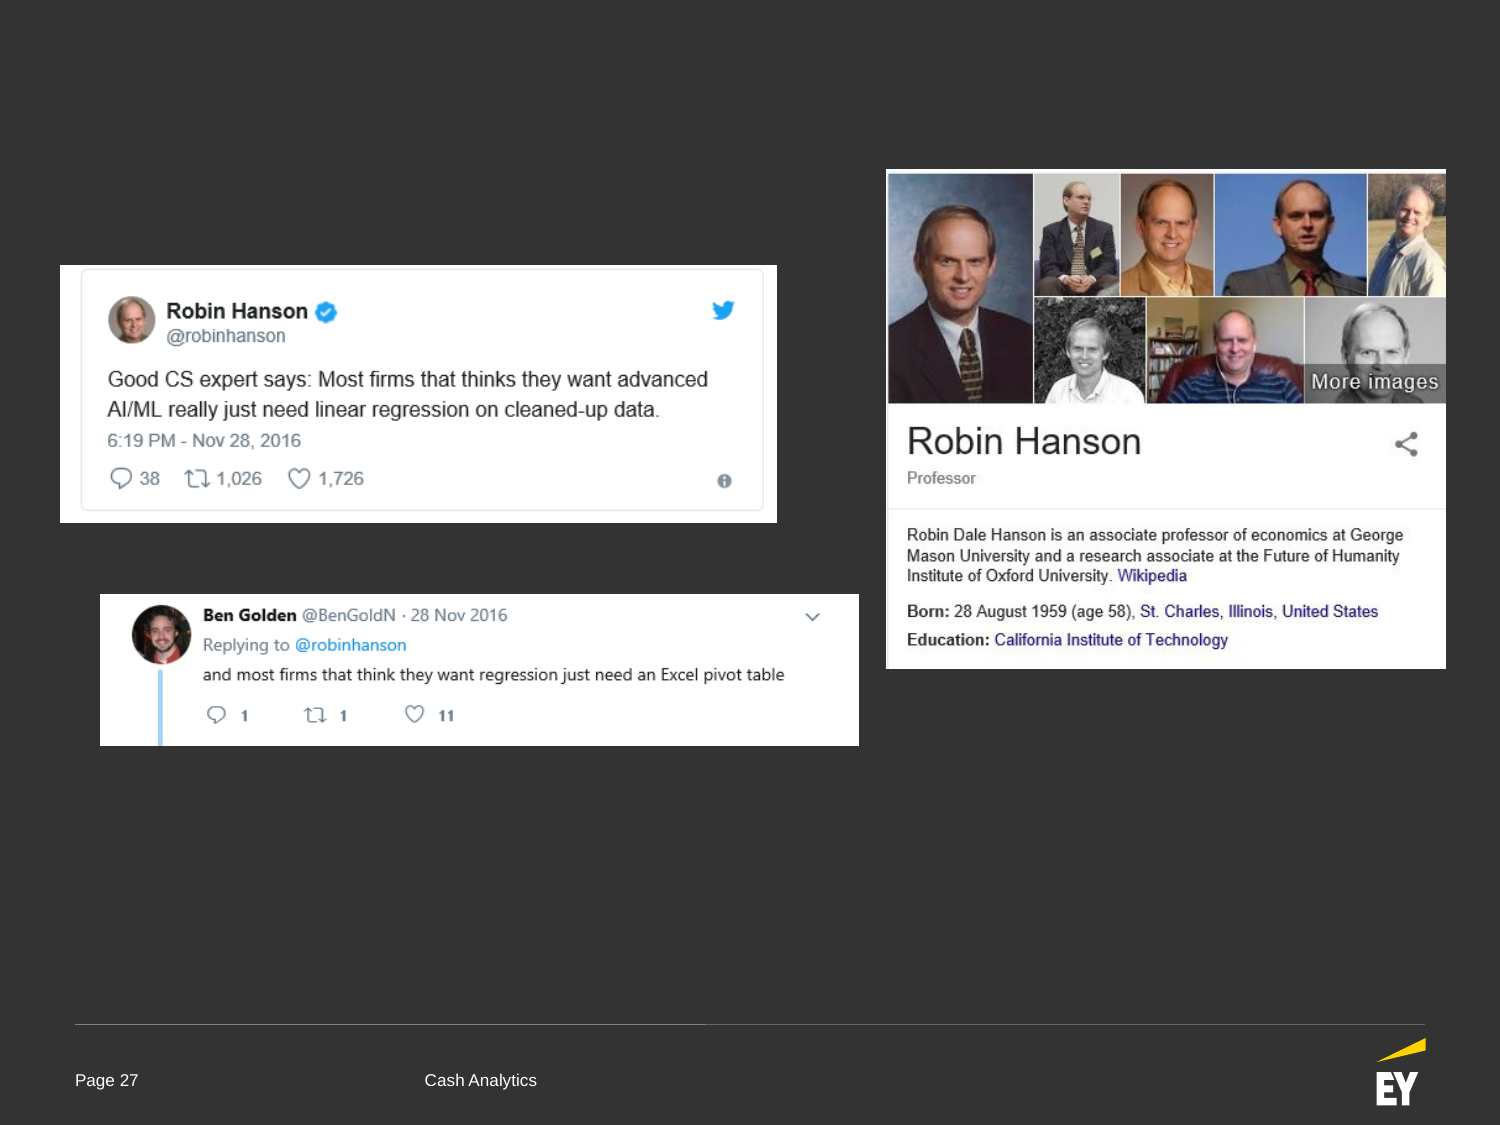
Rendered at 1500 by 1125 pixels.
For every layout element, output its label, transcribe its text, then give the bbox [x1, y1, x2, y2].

picture [60, 265, 777, 524]
picture [100, 594, 859, 747]
footer Cash Analytics [424, 1069, 988, 1103]
picture [886, 168, 1446, 669]
